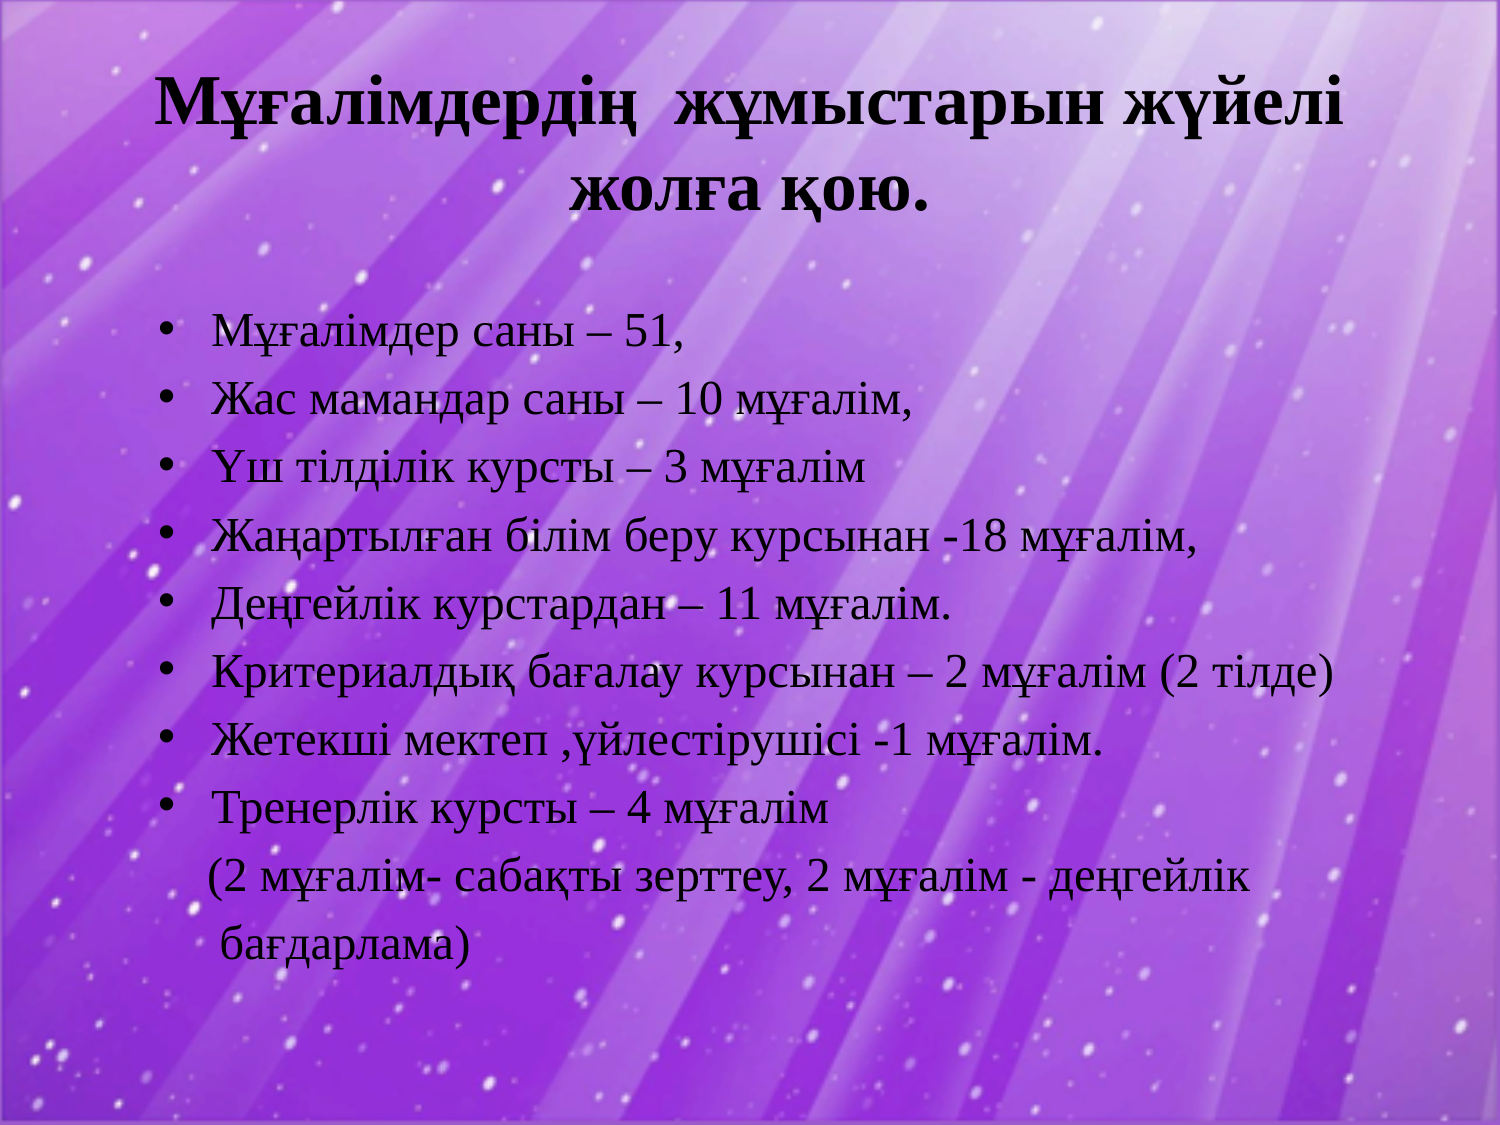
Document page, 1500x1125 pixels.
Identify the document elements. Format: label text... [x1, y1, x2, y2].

picture [0, 0, 1500, 1125]
list Мұғалімдер саны – 51, Жас мамандар саны – 10 мұғалім, Үш тілділік курсты – 3 мұғалім Жаңартылған білім беру курсынан -18 мұғалім, Деңгейлік курстардан – 11 мұғалім. Критериалдық бағалау курсынан – 2 мұғалім (2 тілде) Жетекші мектеп ,үйлестірушісі -1 мұғалім. Тренерлік курсты – 4 мұғалім (2 мұғалім- сабақты зерттеу, 2 мұғалім - деңгейлік бағдарлама) [143, 290, 1359, 1005]
title Мұғалімдердің жұмыстарын жүйелі жолға қою. [75, 45, 1425, 233]
